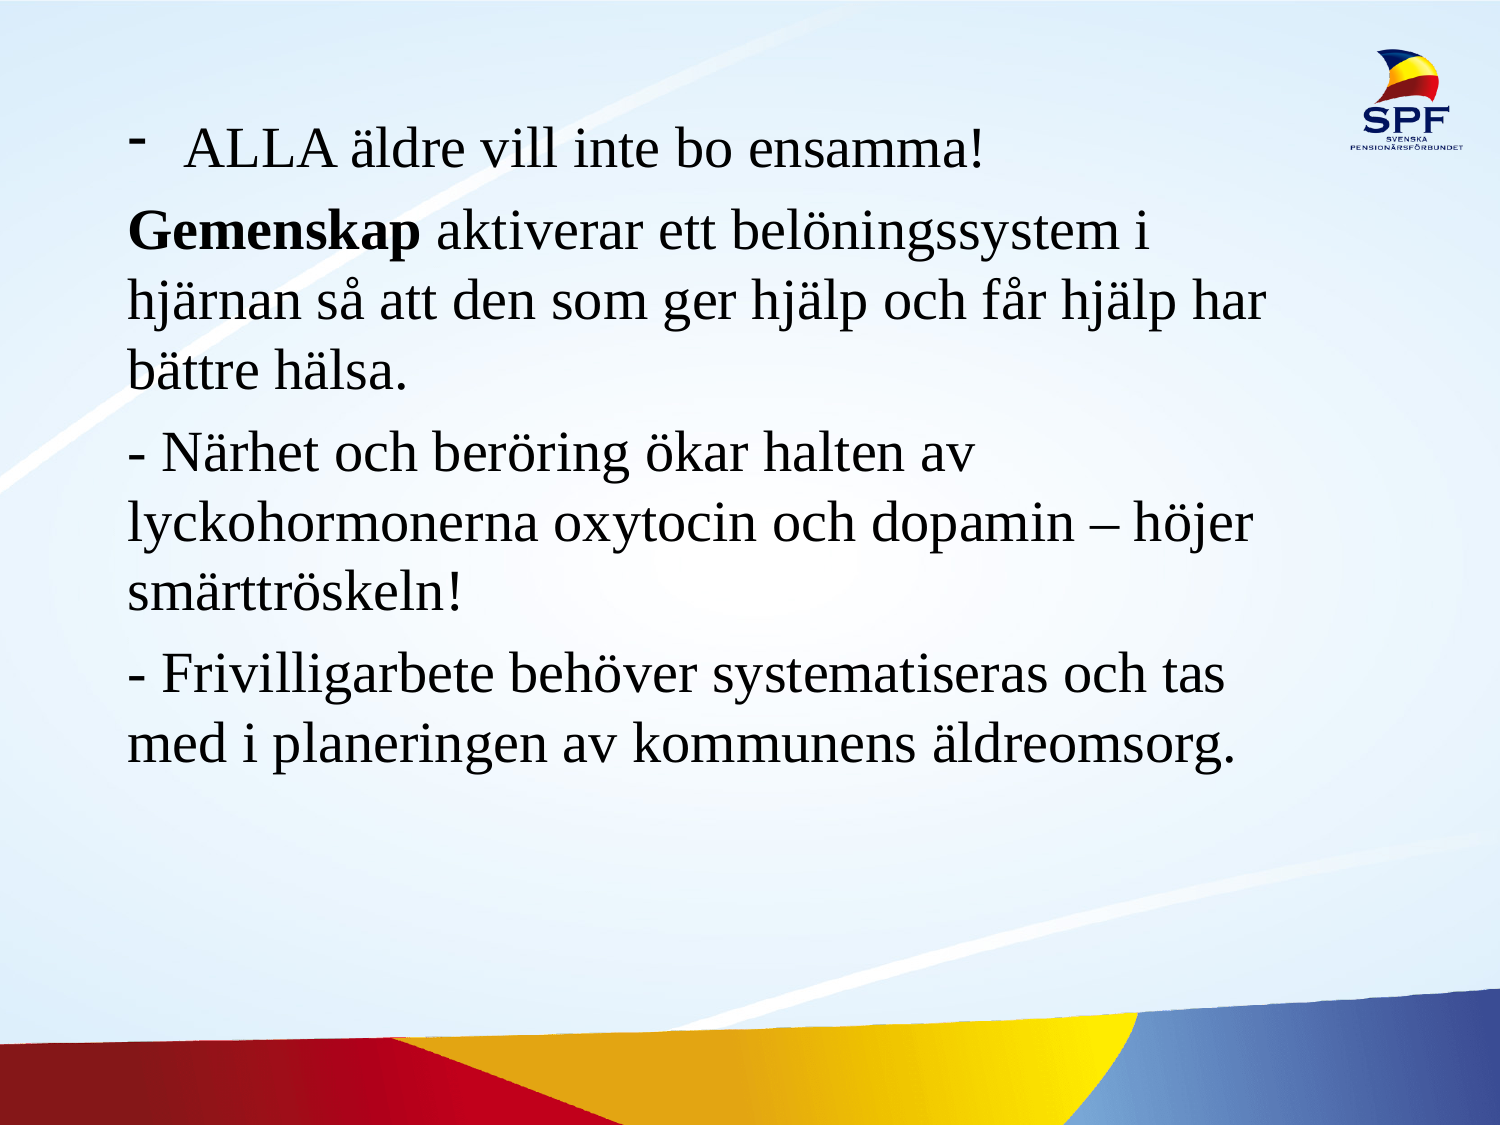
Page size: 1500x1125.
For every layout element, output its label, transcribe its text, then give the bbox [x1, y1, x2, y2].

picture [0, 0, 1500, 1125]
list ALLA äldre vill inte bo ensamma! Gemenskap aktiverar ett belöningssystem i hjärnan så att den som ger hjälp och får hjälp har bättre hälsa. - Närhet och beröring ökar halten av lyckohormonerna oxytocin och dopamin – höjer smärttröskeln! - Frivilligarbete behöver systematiseras och tas med i planeringen av kommunens äldreomsorg. [112, 101, 1300, 975]
